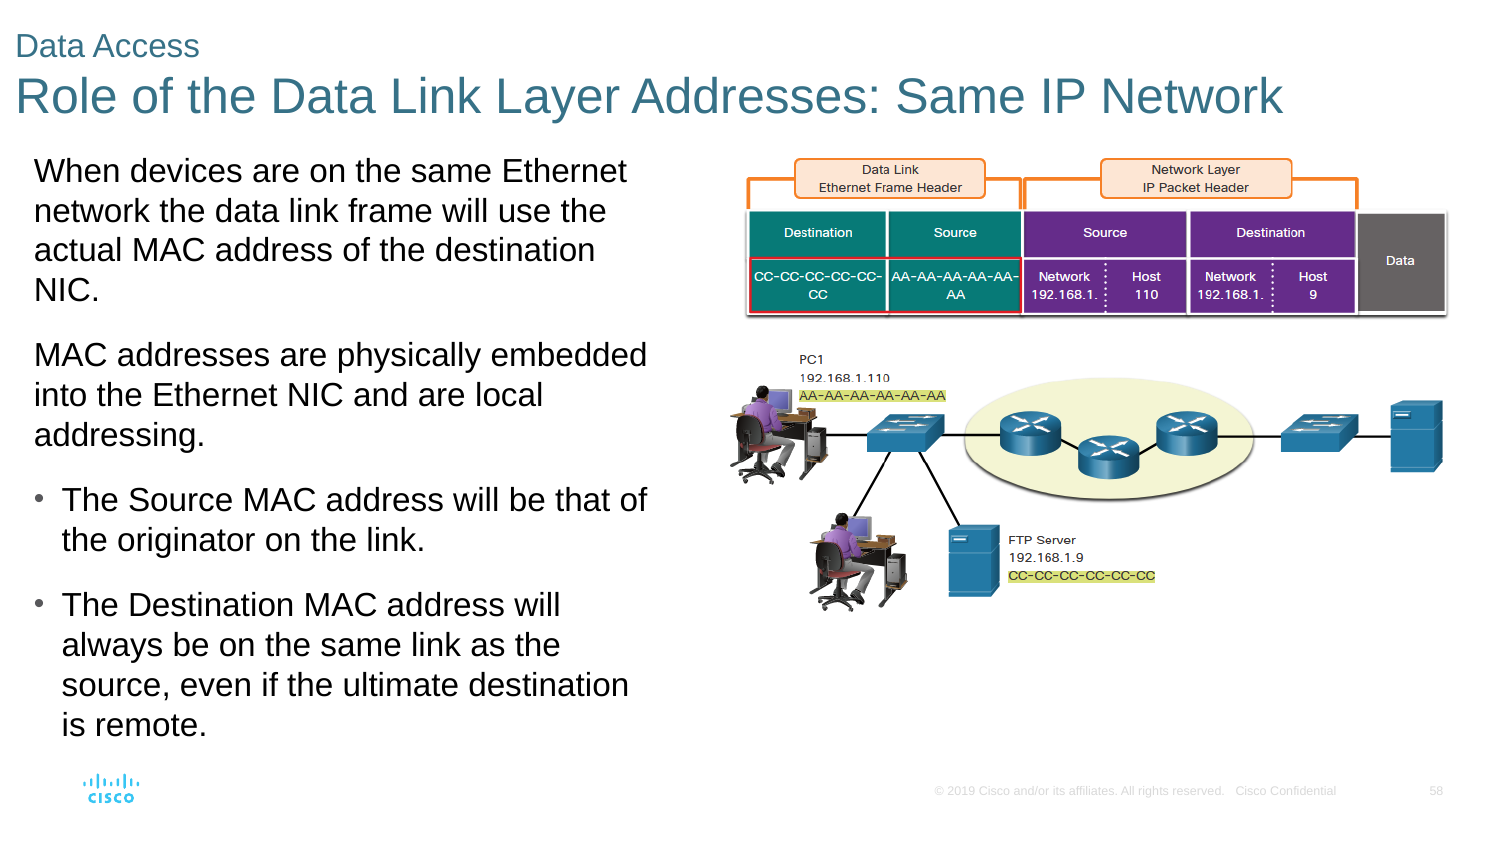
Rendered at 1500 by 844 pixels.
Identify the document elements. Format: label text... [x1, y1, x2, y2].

list When devices are on the same Ethernet network the data link frame will use the actual MAC address of the destination NIC. MAC addresses are physically embedded into the Ethernet NIC and are local addressing. The Source MAC address will be that of the originator on the link. The Destination MAC address will always be on the same link as the source, even if the ultimate destination is remote. [18, 141, 680, 705]
title Data Access Role of the Data Link Layer Addresses: Same IP Network [0, 6, 1500, 142]
picture [721, 140, 1456, 623]
